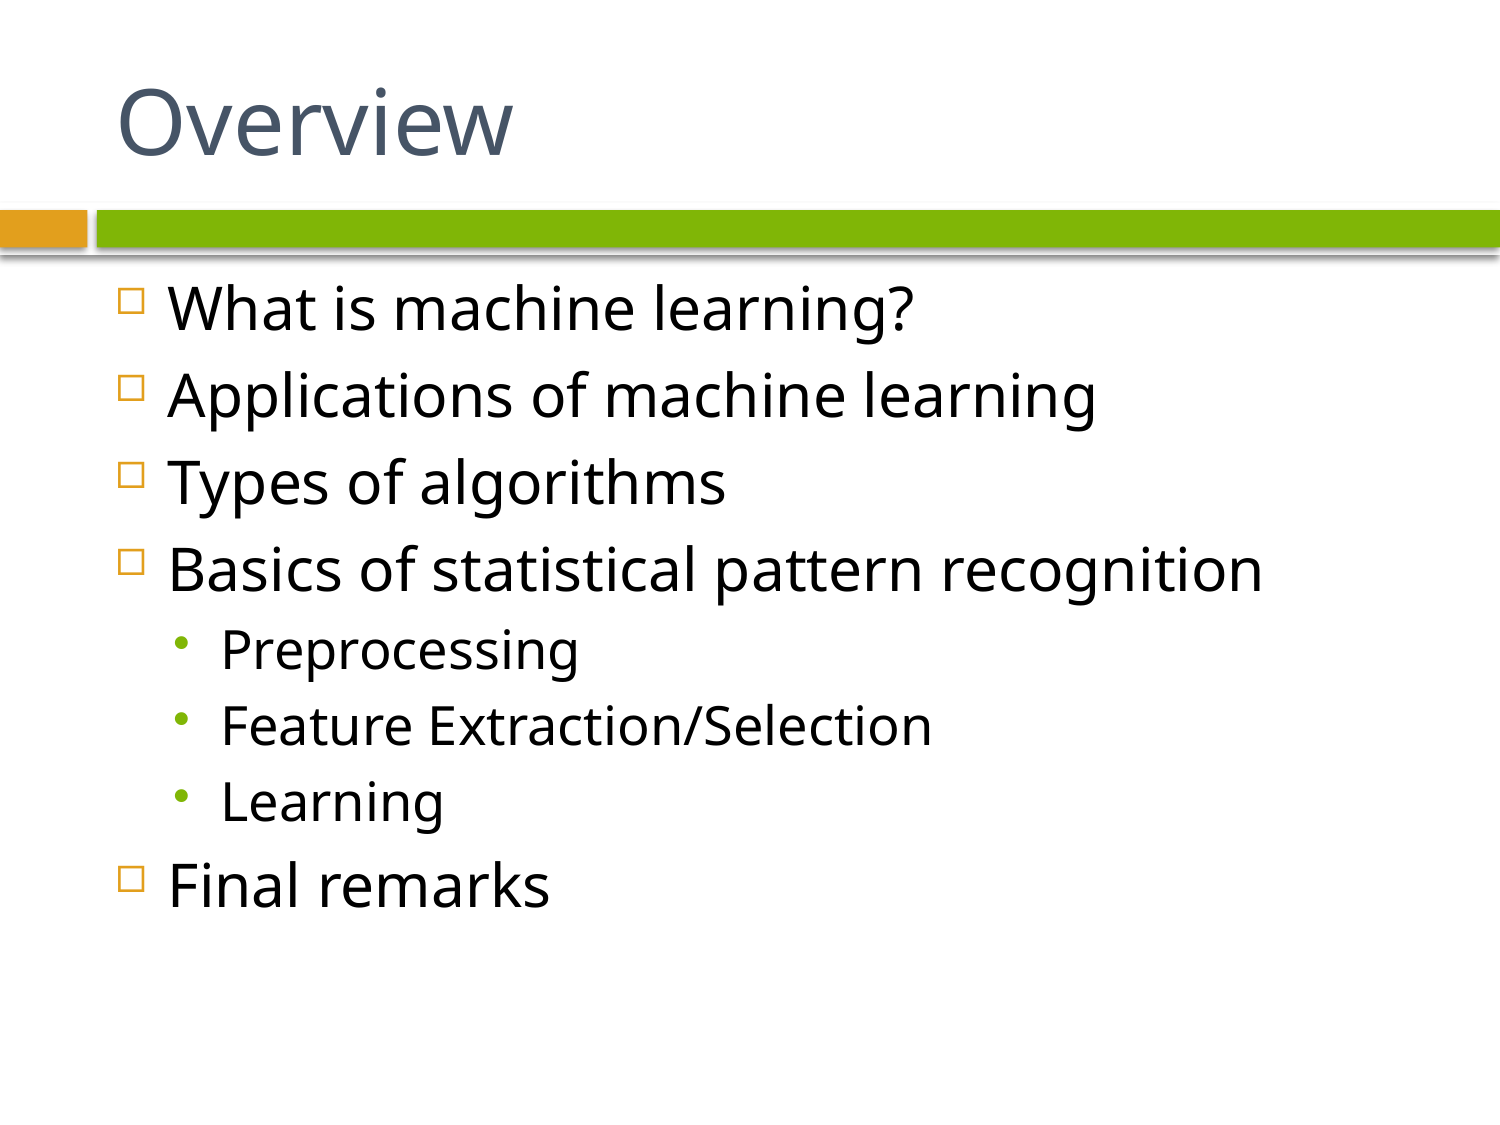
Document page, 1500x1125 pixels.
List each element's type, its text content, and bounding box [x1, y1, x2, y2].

title Overview [100, 37, 1438, 200]
list What is machine learning? Applications of machine learning Types of algorithms Basics of statistical pattern recognition Preprocessing Feature Extraction/Selection Learning Final remarks [100, 262, 1438, 1000]
